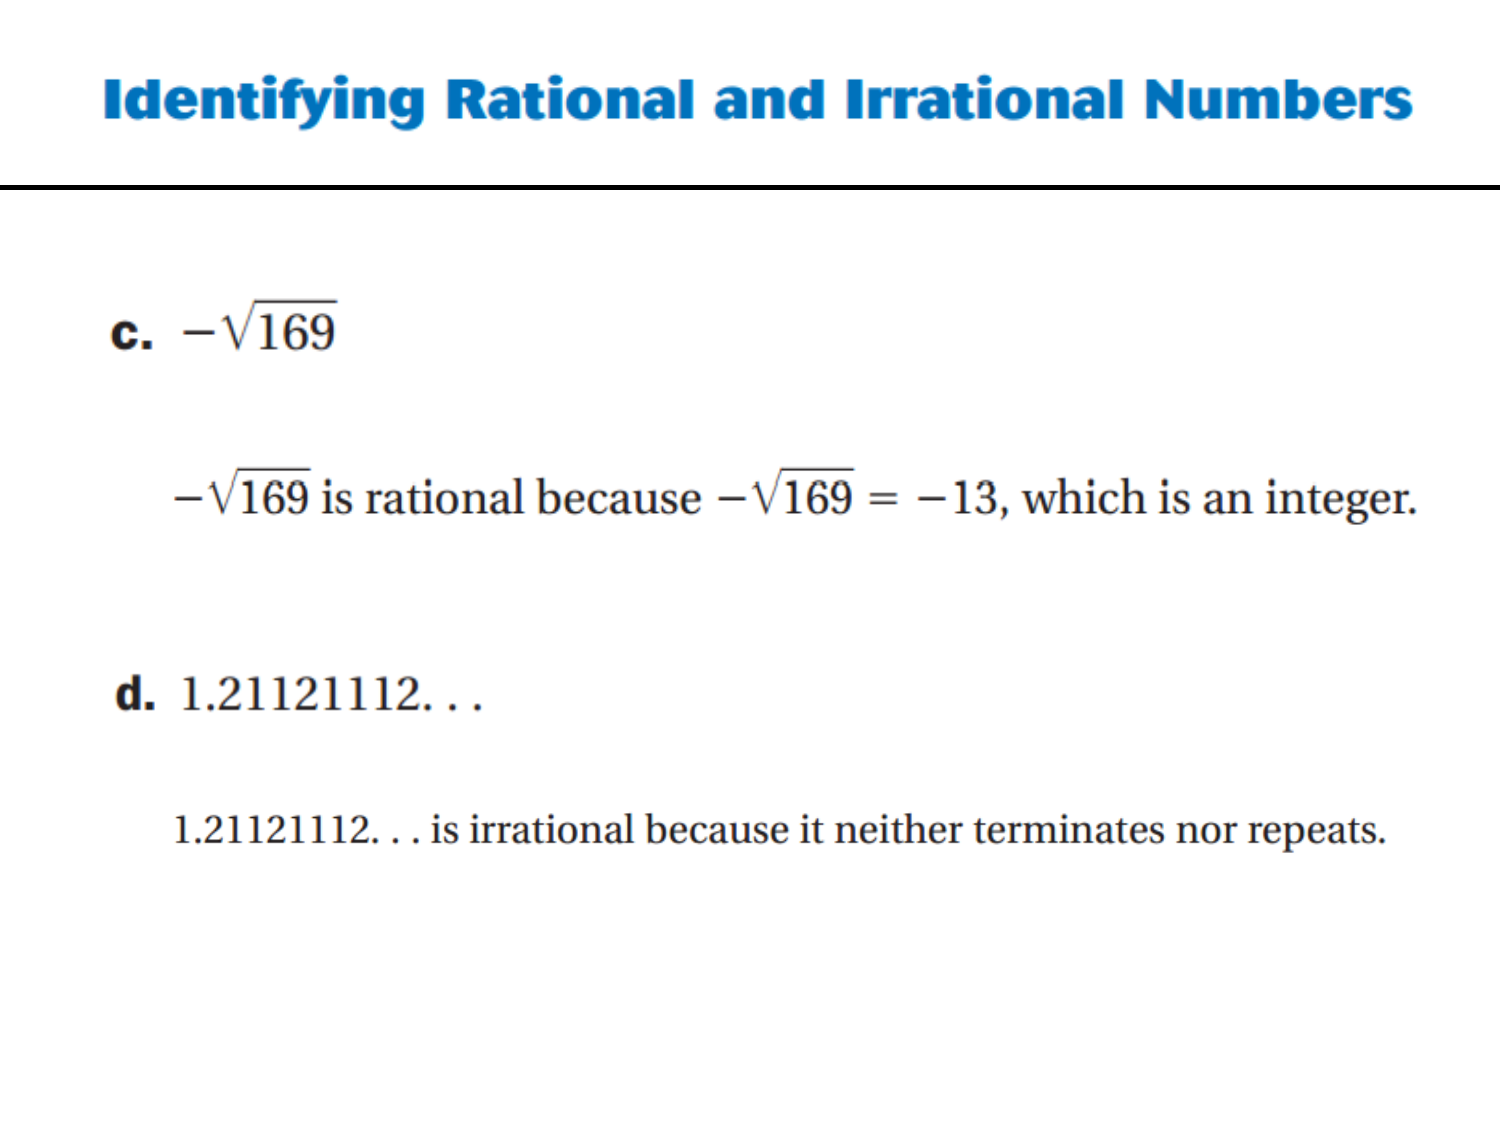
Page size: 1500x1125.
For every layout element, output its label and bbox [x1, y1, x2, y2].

picture [161, 799, 1401, 871]
picture [91, 649, 497, 751]
picture [91, 274, 358, 376]
picture [162, 445, 1436, 538]
picture [87, 49, 1425, 151]
